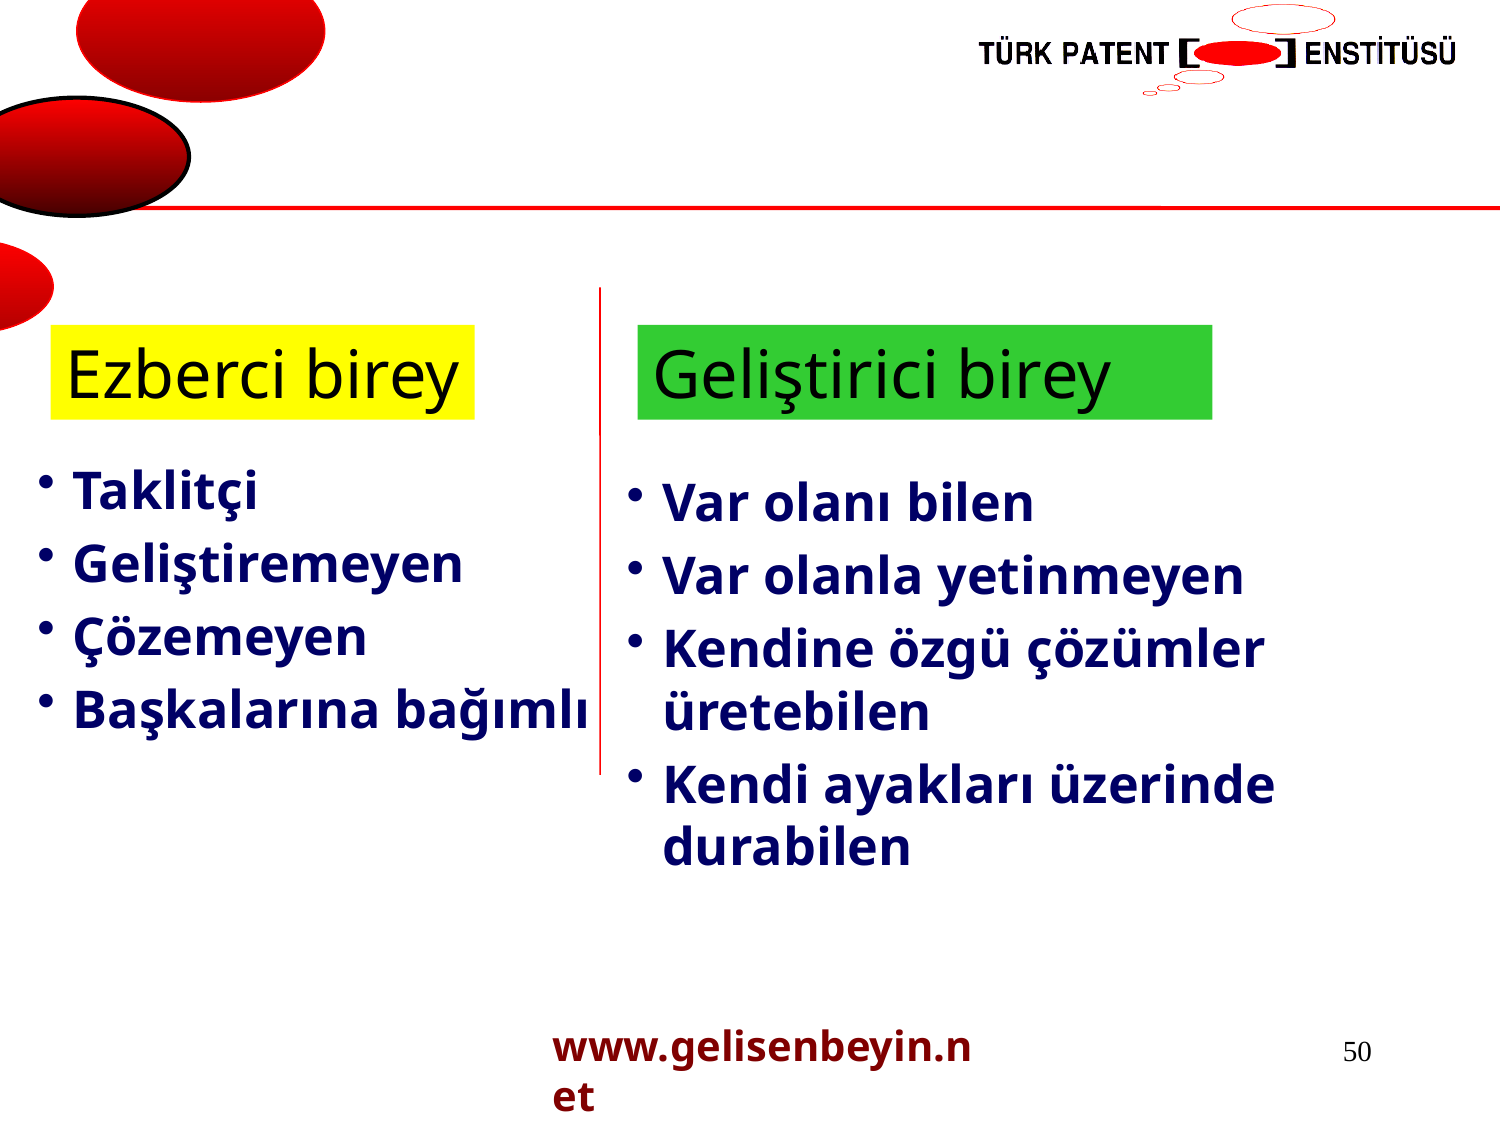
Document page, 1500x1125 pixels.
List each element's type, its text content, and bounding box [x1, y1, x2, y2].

picture [974, 0, 1500, 100]
text_box Geliştirici birey [637, 324, 1213, 420]
text_box Ezberci birey [50, 324, 475, 420]
text_box Var olanı bilen Var olanla yetinmeyen Kendine özgü çözümler üretebilen Kendi ayakları üzerinde durabilen [611, 462, 1500, 884]
text_box Taklitçi Geliştiremeyen Çözemeyen Başkalarına bağımlı [22, 449, 605, 819]
footer www.gelisenbeyin.net [537, 1012, 1013, 1088]
slide_number 50 [1074, 1024, 1388, 1101]
